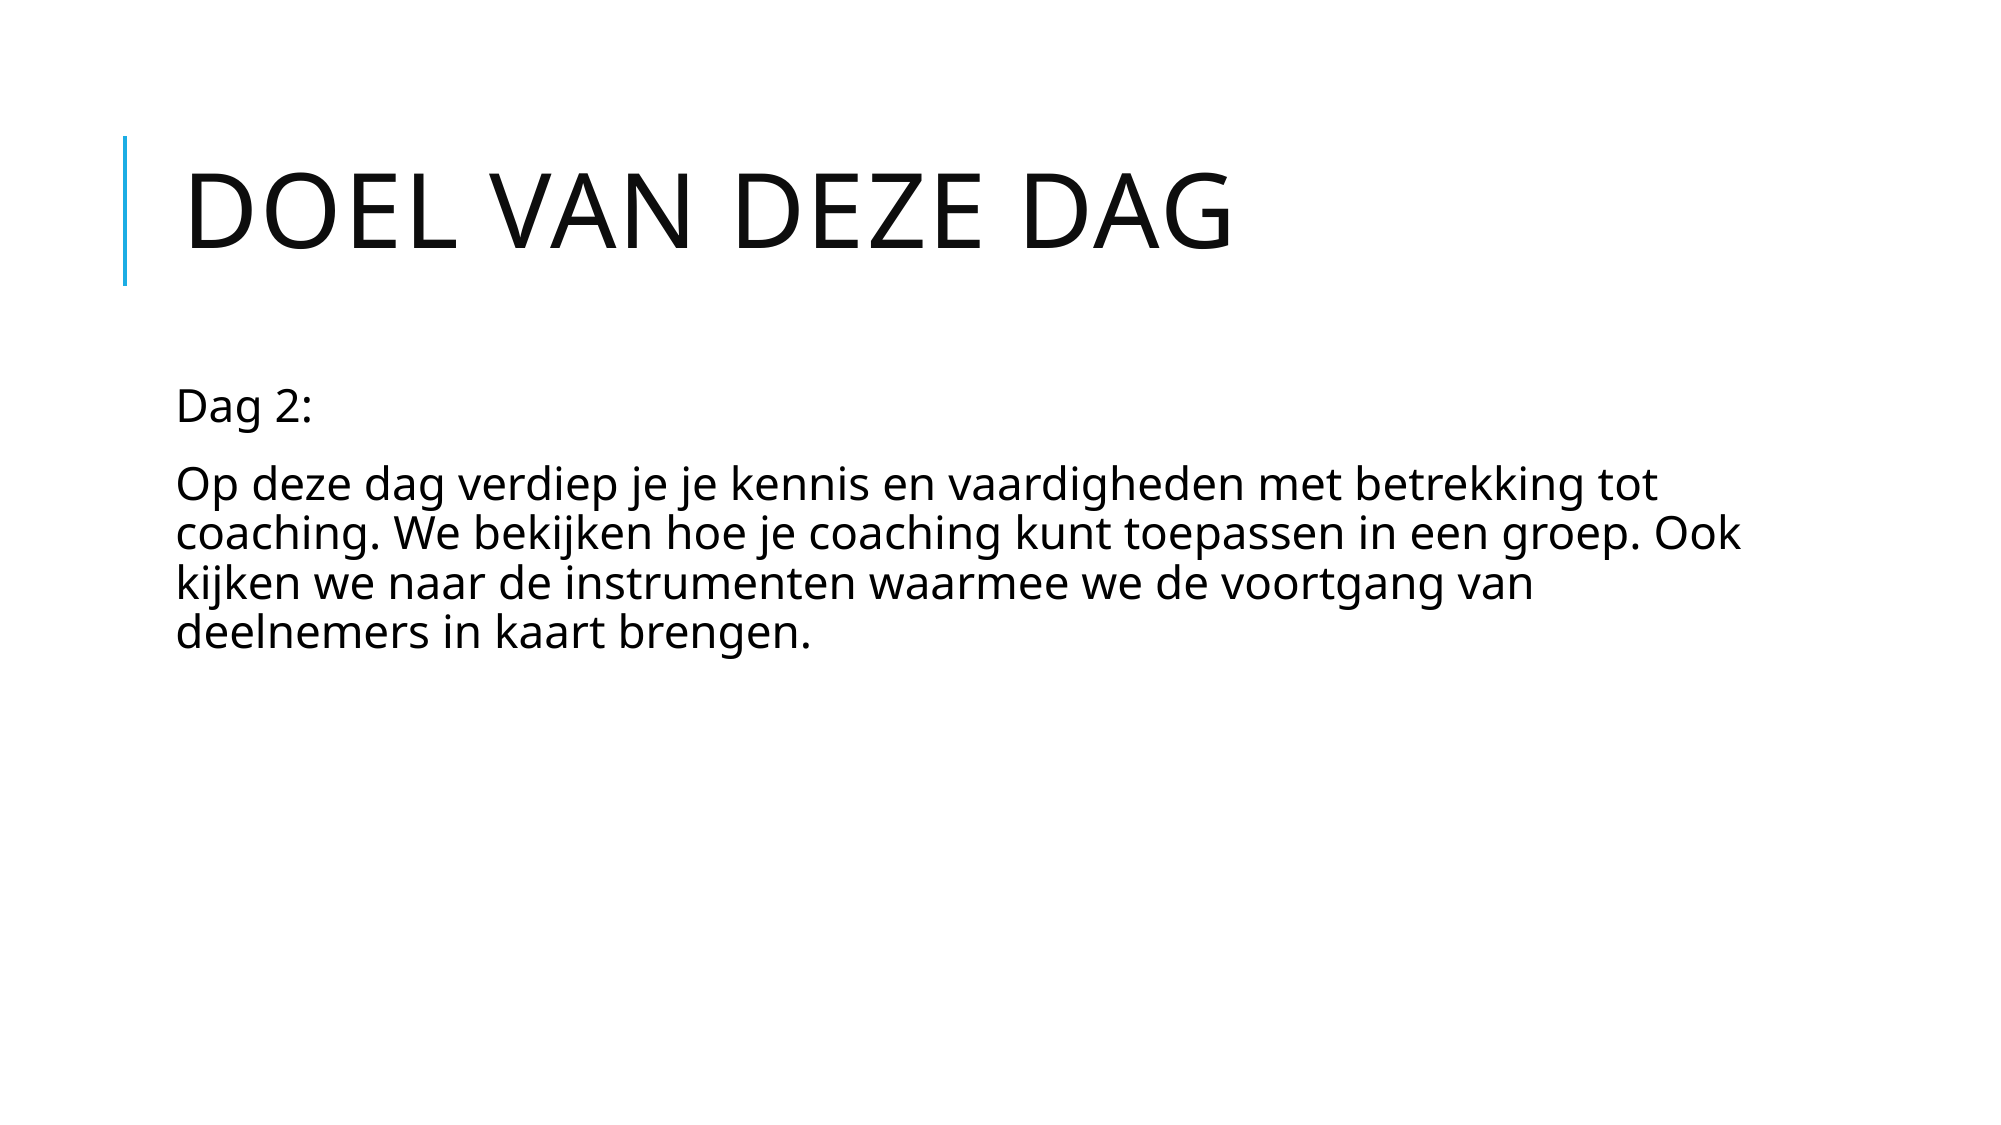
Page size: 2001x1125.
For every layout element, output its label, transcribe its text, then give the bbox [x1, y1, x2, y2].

title Doel van deze dag [168, 96, 1763, 342]
list Dag 2: Op deze dag verdiep je je kennis en vaardigheden met betrekking tot coaching. We bekijken hoe je coaching kunt toepassen in een groep. Ook kijken we naar de instrumenten waarmee we de voortgang van deelnemers in kaart brengen. [168, 375, 1763, 1035]
